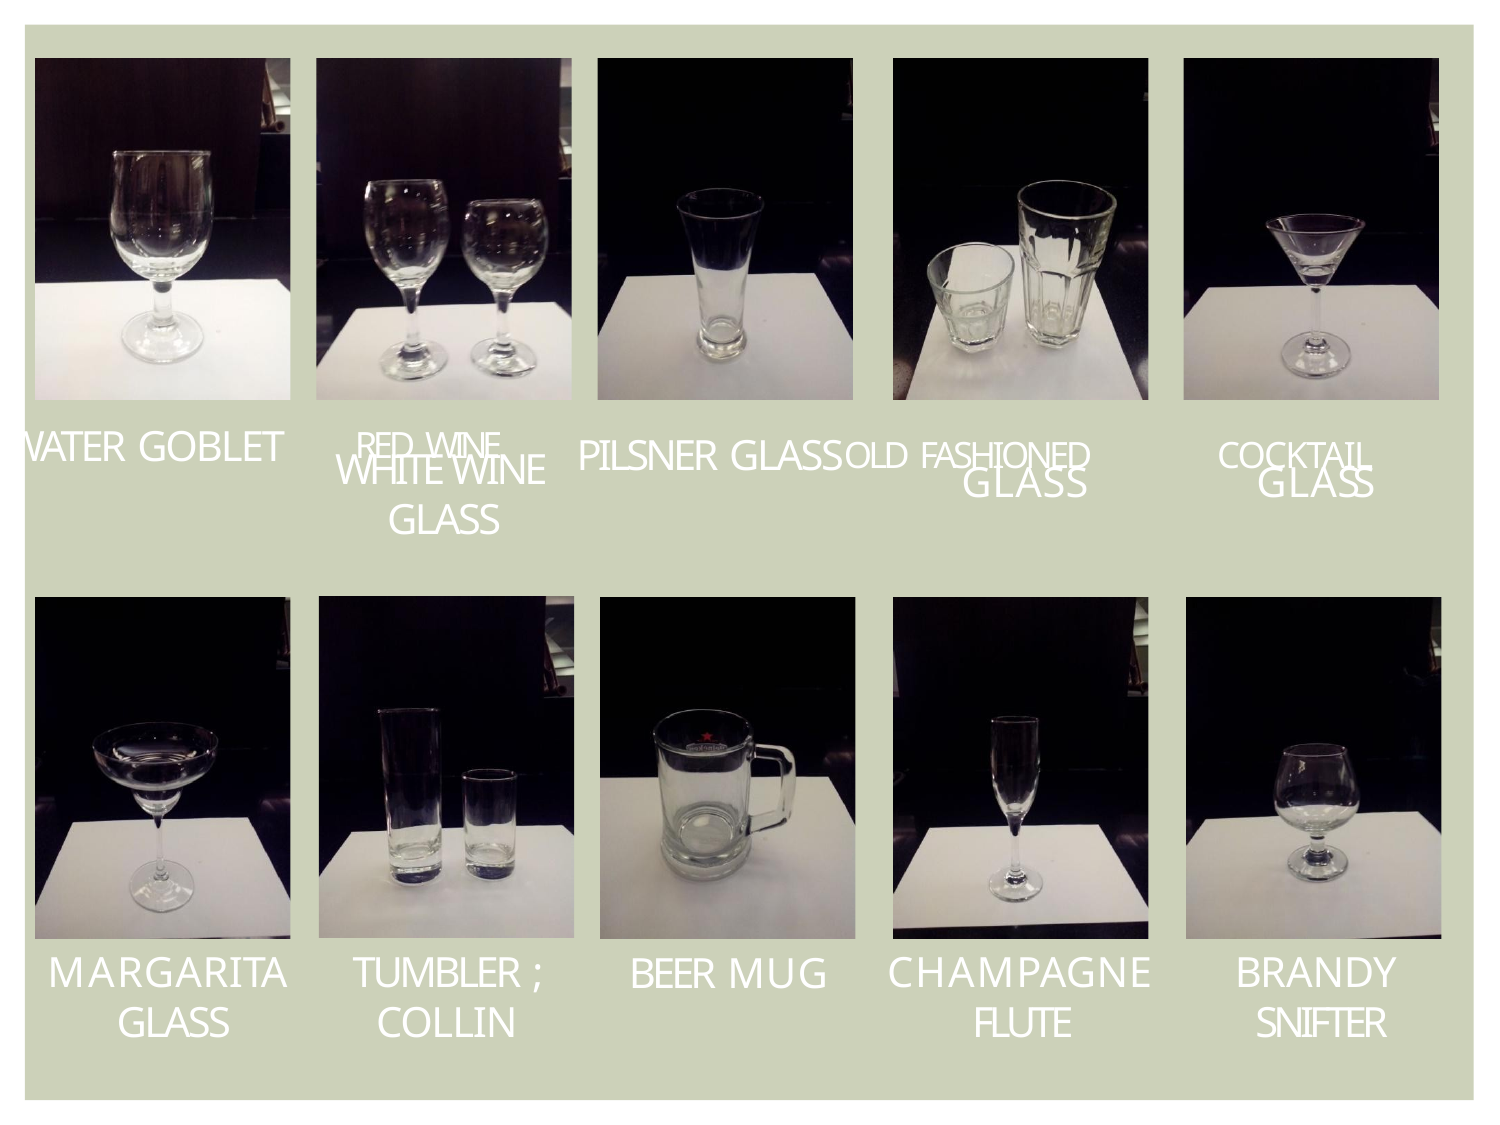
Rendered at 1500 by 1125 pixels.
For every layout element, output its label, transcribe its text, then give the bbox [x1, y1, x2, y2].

text_box MARGARITA GLASS [45, 943, 295, 1046]
text_box [35, 597, 291, 939]
text_box [893, 58, 1149, 400]
text_box BRANDY SNIFTER [1232, 943, 1404, 1046]
text_box [35, 58, 291, 400]
text_box [597, 58, 853, 400]
text_box WHITE WINE GLASS [333, 440, 569, 543]
text_box WATER GOBLET [4, 417, 312, 470]
text_box BEER MUG [626, 944, 838, 997]
text_box GLASS GLASS [959, 453, 1385, 507]
text_box [600, 597, 856, 939]
text_box [318, 596, 575, 938]
text_box [1186, 597, 1442, 939]
text_box [316, 58, 572, 400]
text_box [1183, 58, 1439, 400]
text_box TUMBLER ; COLLIN [350, 943, 552, 1046]
text_box [893, 597, 1149, 939]
text_box RED WINE PILSNER GLASSOLD FASHIONED COCKTAIL [352, 405, 1424, 483]
text_box CHAMPAGNE FLUTE [884, 943, 1166, 1046]
